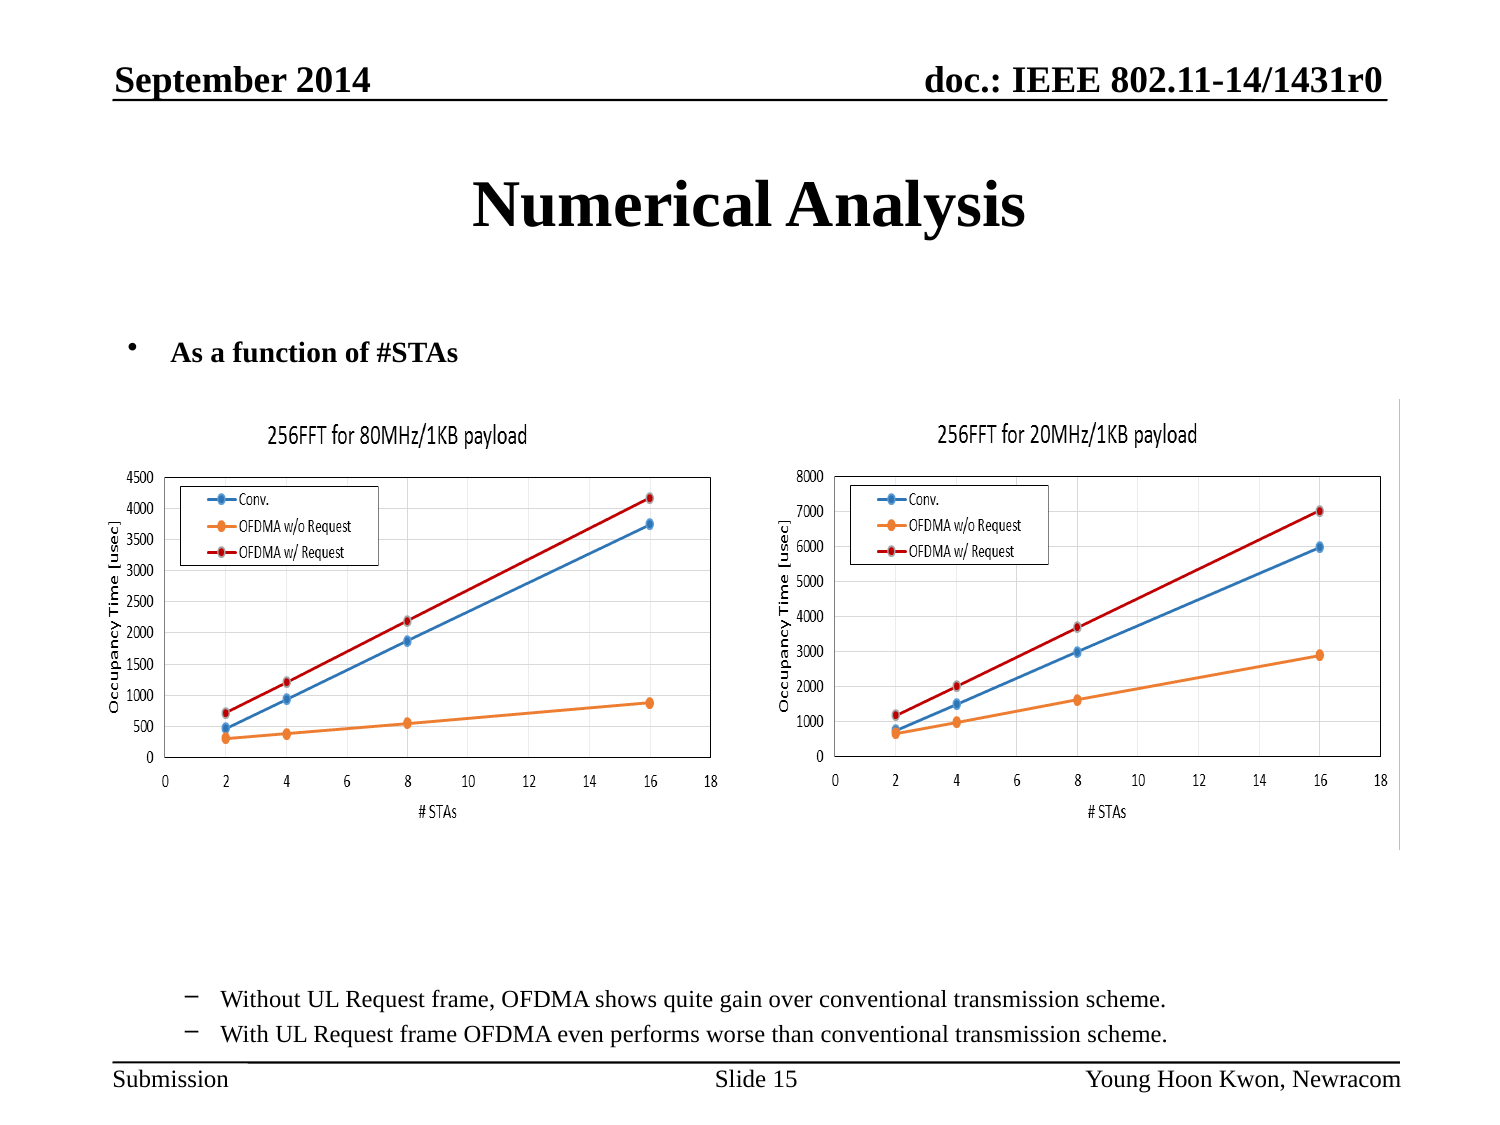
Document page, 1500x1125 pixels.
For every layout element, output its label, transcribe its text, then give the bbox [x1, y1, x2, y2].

list As a function of #STAs Without UL Request frame, OFDMA shows quite gain over conventional transmission scheme. With UL Request frame OFDMA even performs worse than conventional transmission scheme. [112, 859, 1388, 1063]
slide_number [114, 54, 374, 101]
footer Young Hoon Kwon, Newracom [1081, 1061, 1402, 1093]
list As a function of #STAs Without UL Request frame, OFDMA shows quite gain over conventional transmission scheme. With UL Request frame OFDMA even performs worse than conventional transmission scheme. [112, 324, 1388, 400]
picture [734, 399, 1401, 851]
title Numerical Analysis [112, 112, 1388, 288]
slide_number Slide 15 [712, 1061, 800, 1093]
picture [63, 399, 730, 853]
